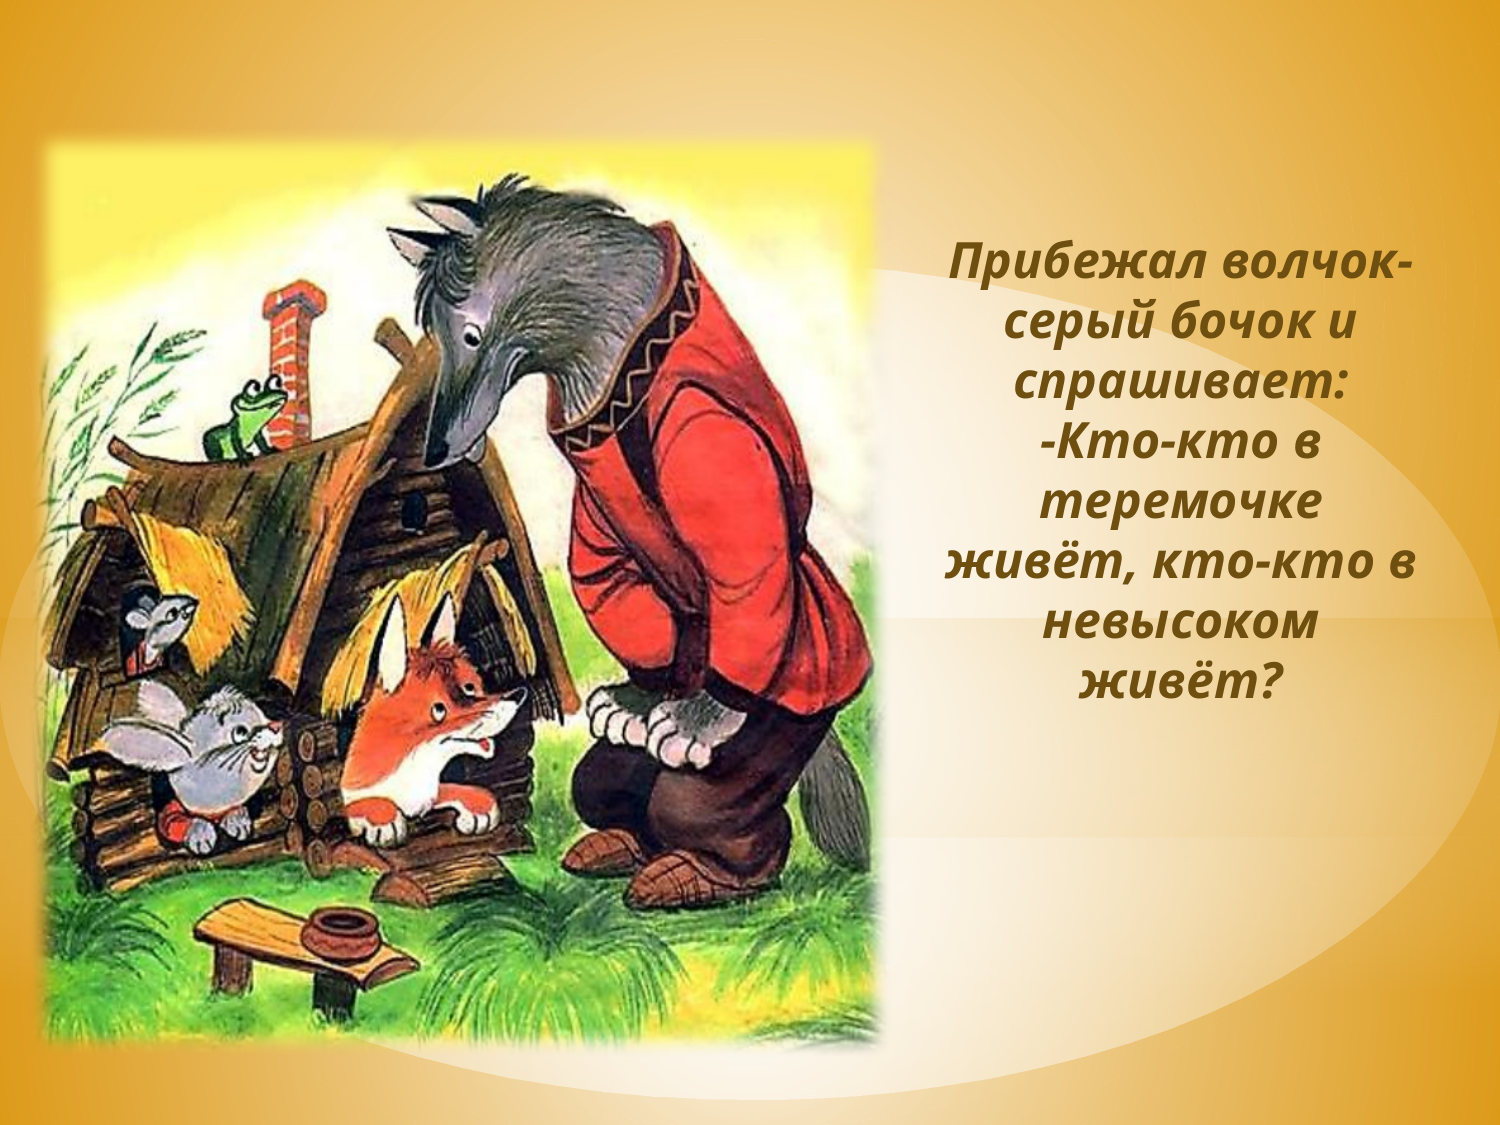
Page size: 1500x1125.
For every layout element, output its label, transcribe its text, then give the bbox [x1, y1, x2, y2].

picture [29, 125, 892, 1059]
title Прибежал волчок-серый бочок и спрашивает: -Кто-кто в теремочке живёт, кто-кто в невысоком живёт? [927, 160, 1436, 963]
